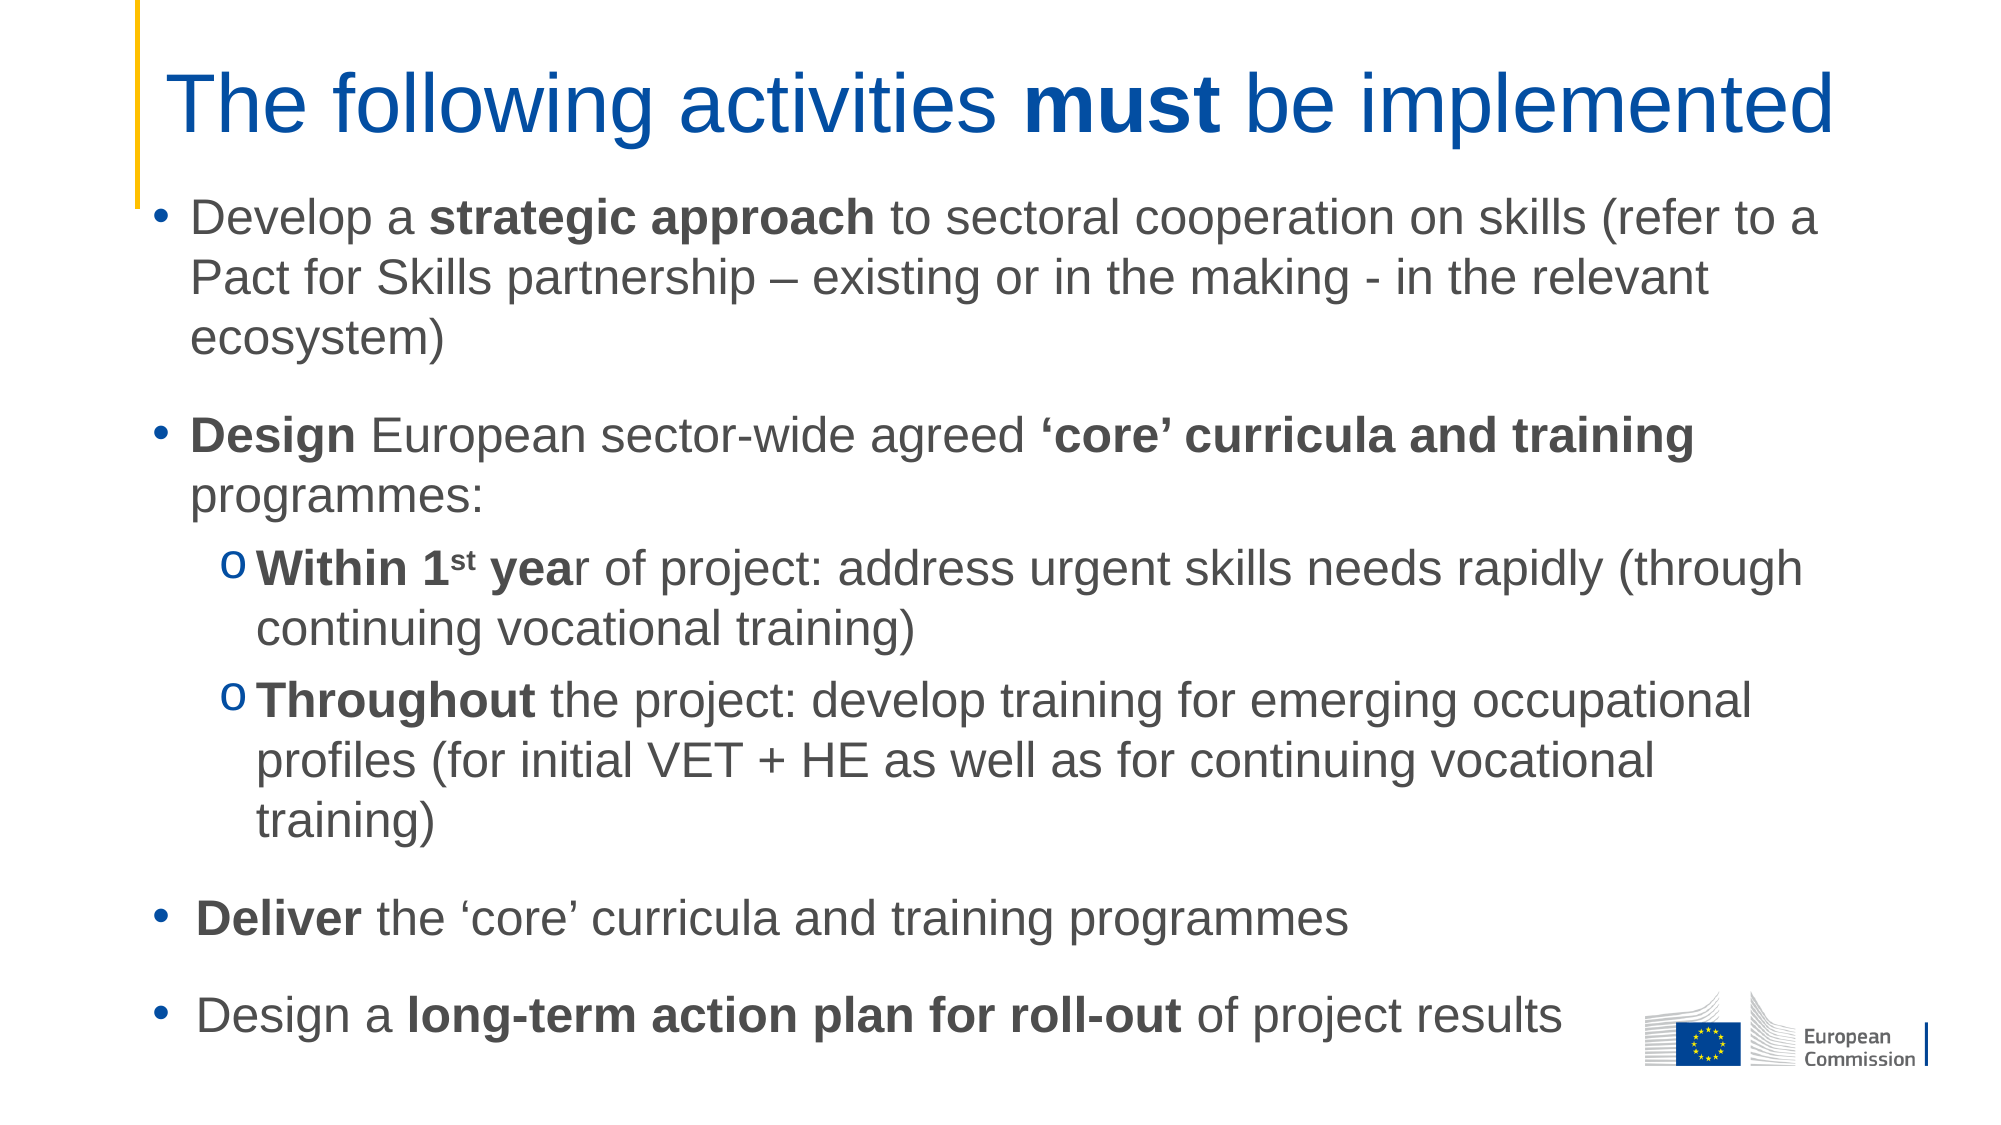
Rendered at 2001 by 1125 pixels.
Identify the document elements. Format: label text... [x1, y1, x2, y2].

list Develop a strategic approach to sectoral cooperation on skills (refer to a Pact for Skills partnership – existing or in the making - in the relevant ecosystem) Design European sector-wide agreed ‘core’ curricula and training programmes: Within 1st year of project: address urgent skills needs rapidly (through continuing vocational training) Throughout the project: develop training for emerging occupational profiles (for initial VET + HE as well as for continuing vocational training) Deliver the ‘core’ curricula and training programmes Design a long-term action plan for roll-out of project results [137, 177, 1863, 819]
title The following activities must be implemented [150, 22, 1883, 151]
picture [1645, 991, 1928, 1066]
